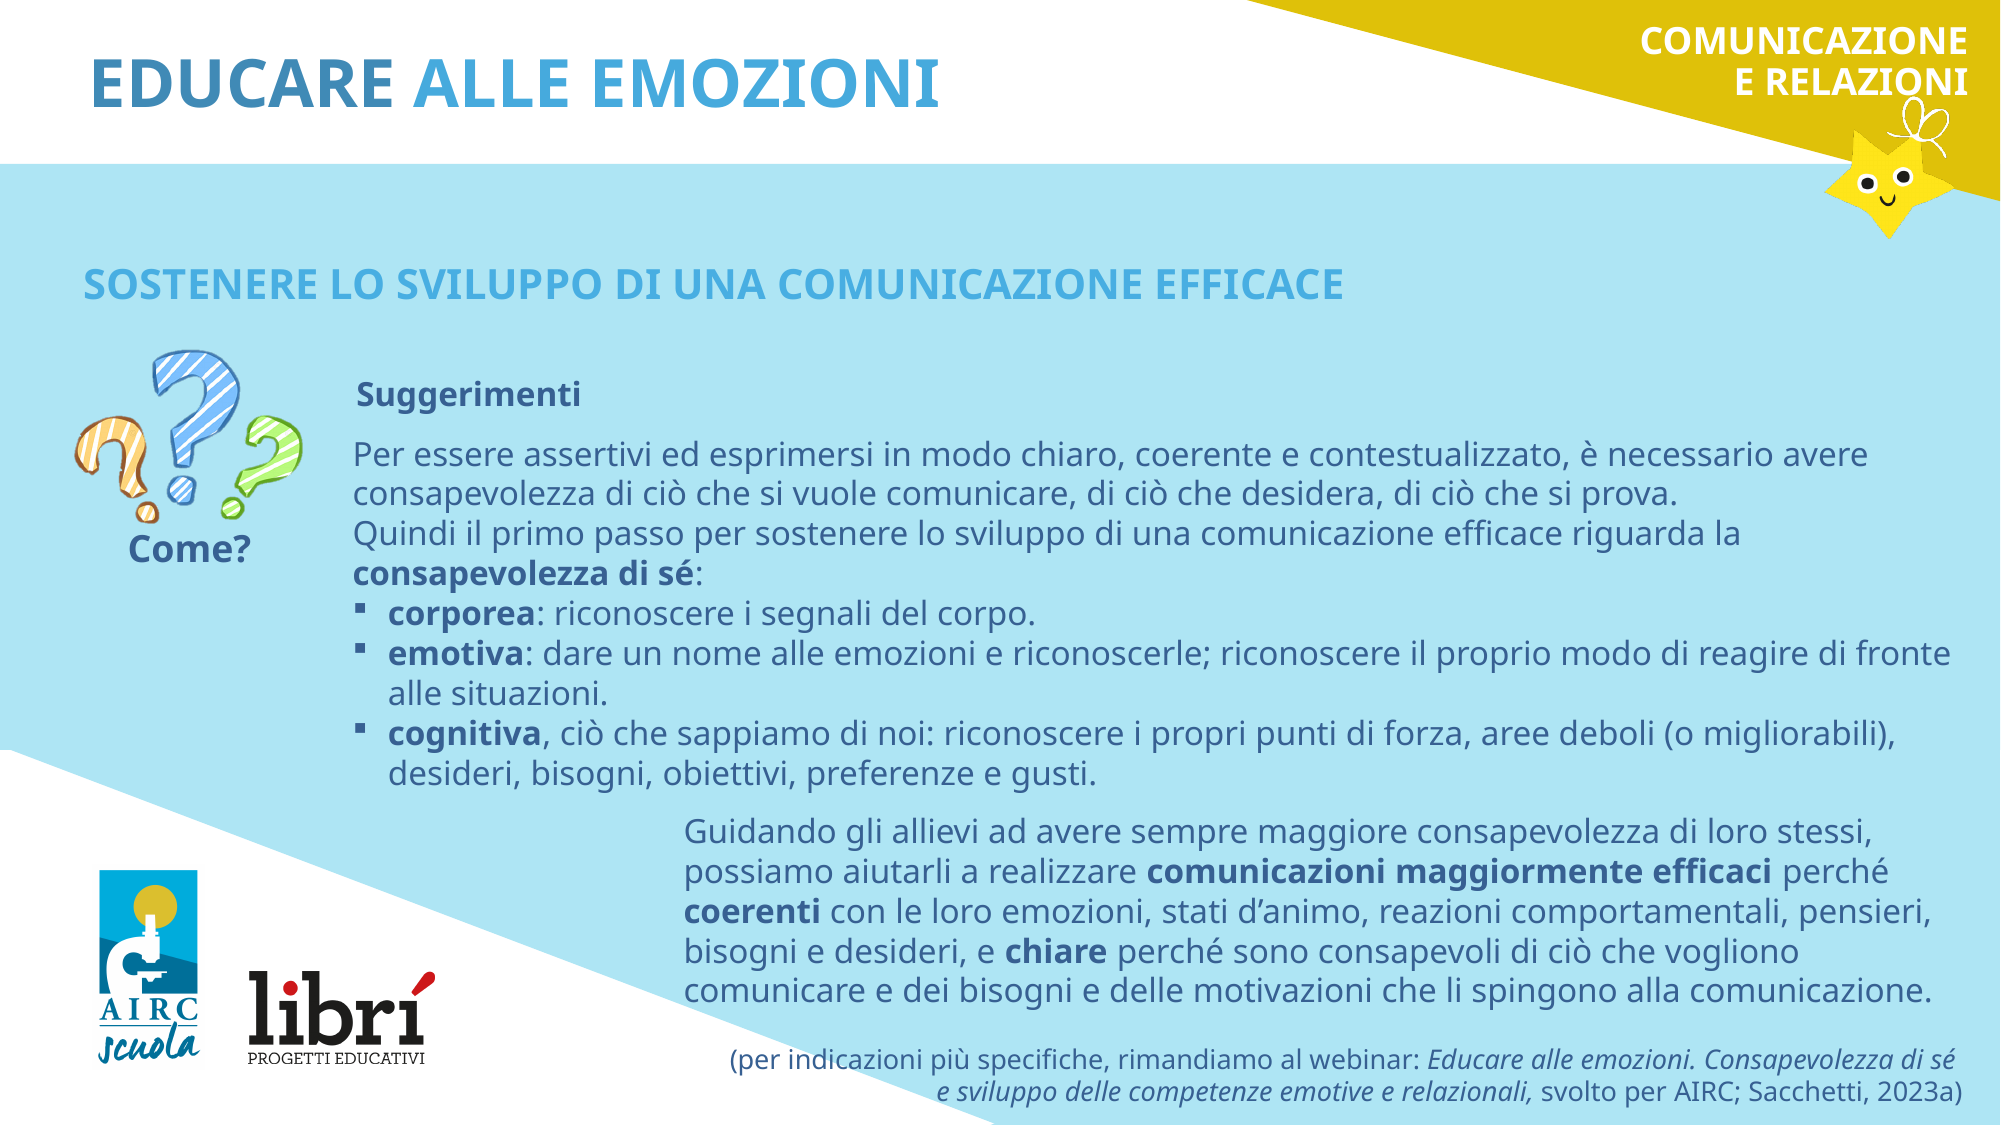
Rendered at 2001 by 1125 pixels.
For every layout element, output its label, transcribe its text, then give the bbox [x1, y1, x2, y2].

text_box SOSTENERE LO SVILUPPO DI UNA COMUNICAZIONE EFFICACE [69, 250, 1927, 315]
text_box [1601, 14, 1984, 239]
text_box Guidando gli allievi ad avere sempre maggiore consapevolezza di loro stessi, possiamo aiutarli a realizzare comunicazioni maggiormente efficaci perché coerenti con le loro emozioni, stati d’animo, reazioni comportamentali, pensieri, bisogni e desideri, e chiare perché sono consapevoli di ciò che vogliono comunicare e dei bisogni e delle motivazioni che li spingono alla comunicazione. (per indicazioni più specifiche, rimandiamo al webinar: Educare alle emozioni. Consapevolezza di sé e sviluppo delle competenze emotive e relazionali, svolto per AIRC; Sacchetti, 2023a) [668, 802, 1978, 1115]
picture [248, 971, 435, 1064]
text_box Suggerimenti [341, 365, 1897, 421]
picture [92, 864, 205, 1070]
text_box scuola.airc.it [346, 1005, 610, 1111]
title EDUCARE ALLE EMOZIONI [73, 42, 1162, 139]
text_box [69, 335, 318, 573]
text_box Per essere assertivi ed esprimersi in modo chiaro, coerente e contestualizzato, è necessario avere consapevolezza di ciò che si vuole comunicare, di ciò che desidera, di ciò che si prova. Quindi il primo passo per sostenere lo sviluppo di una comunicazione efficace riguarda la consapevolezza di sé: corporea: riconoscere i segnali del corpo. emotiva: dare un nome alle emozioni e riconoscerle; riconoscere il proprio modo di reagire di fronte alle situazioni. cognitiva, ciò che sappiamo di noi: riconoscere i propri punti di forza, aree deboli (o migliorabili), desideri, bisogni, obiettivi, preferenze e gusti. [337, 425, 1978, 800]
